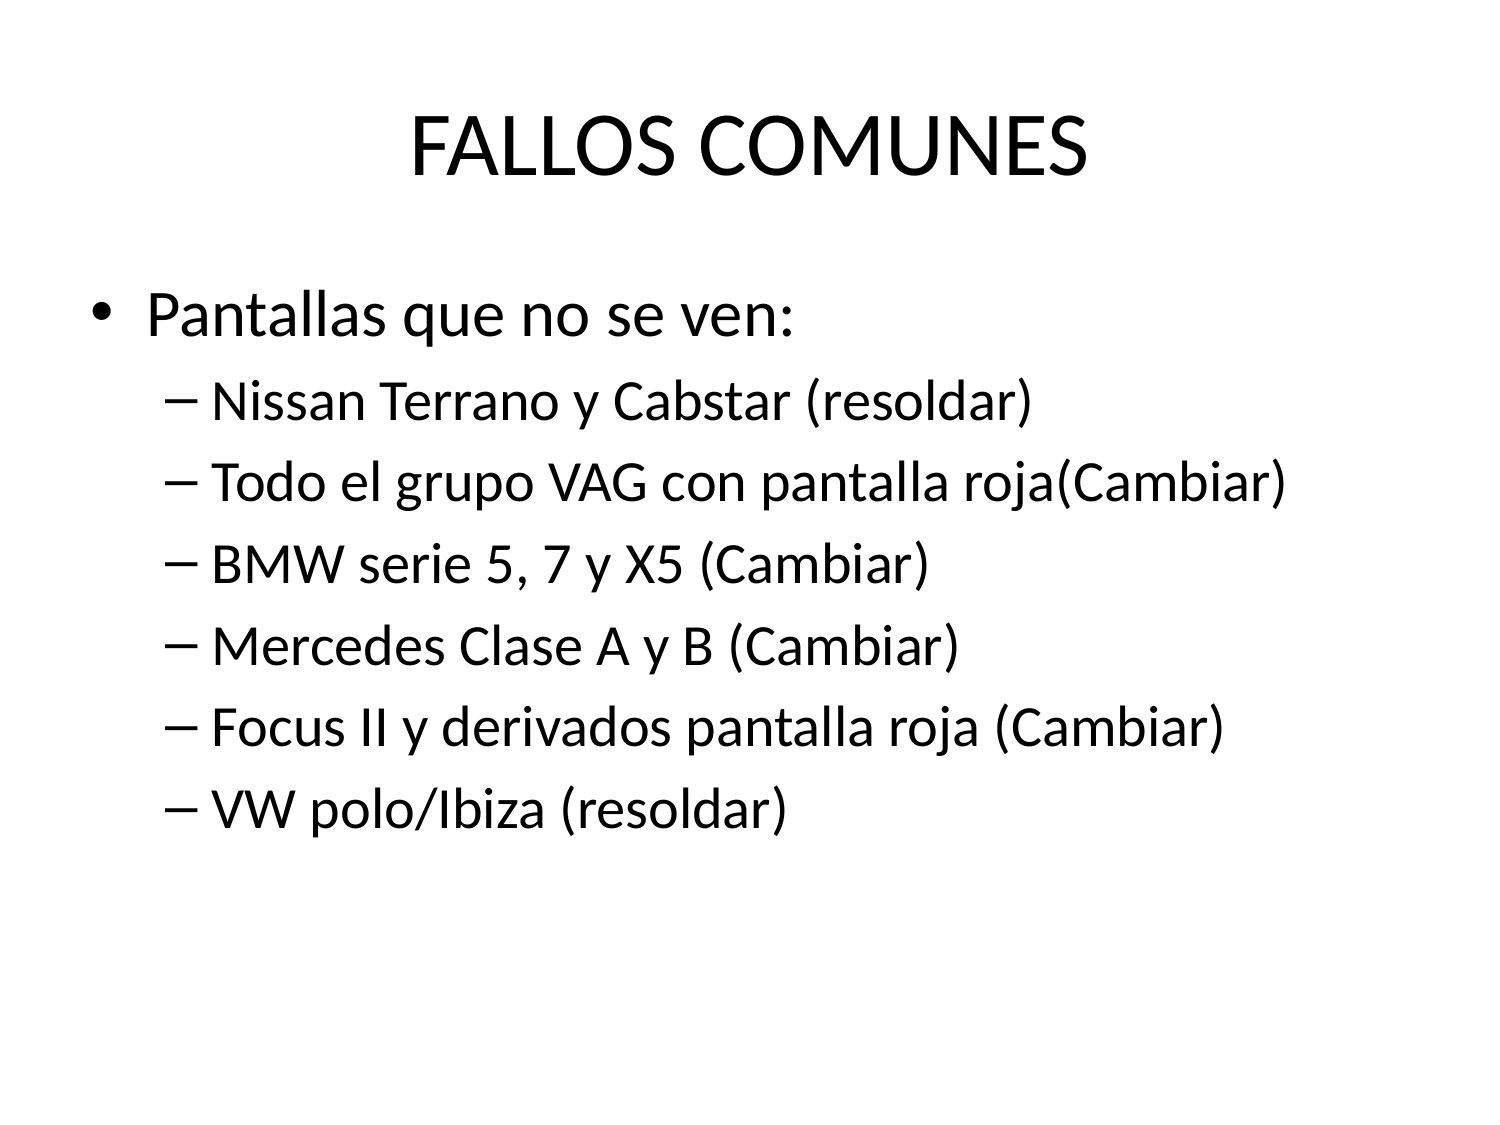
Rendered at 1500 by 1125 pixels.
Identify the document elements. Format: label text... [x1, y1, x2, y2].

title FALLOS COMUNES [75, 45, 1425, 233]
list Pantallas que no se ven: Nissan Terrano y Cabstar (resoldar) Todo el grupo VAG con pantalla roja(Cambiar) BMW serie 5, 7 y X5 (Cambiar) Mercedes Clase A y B (Cambiar) Focus II y derivados pantalla roja (Cambiar) VW polo/Ibiza (resoldar) [75, 262, 1425, 1005]
